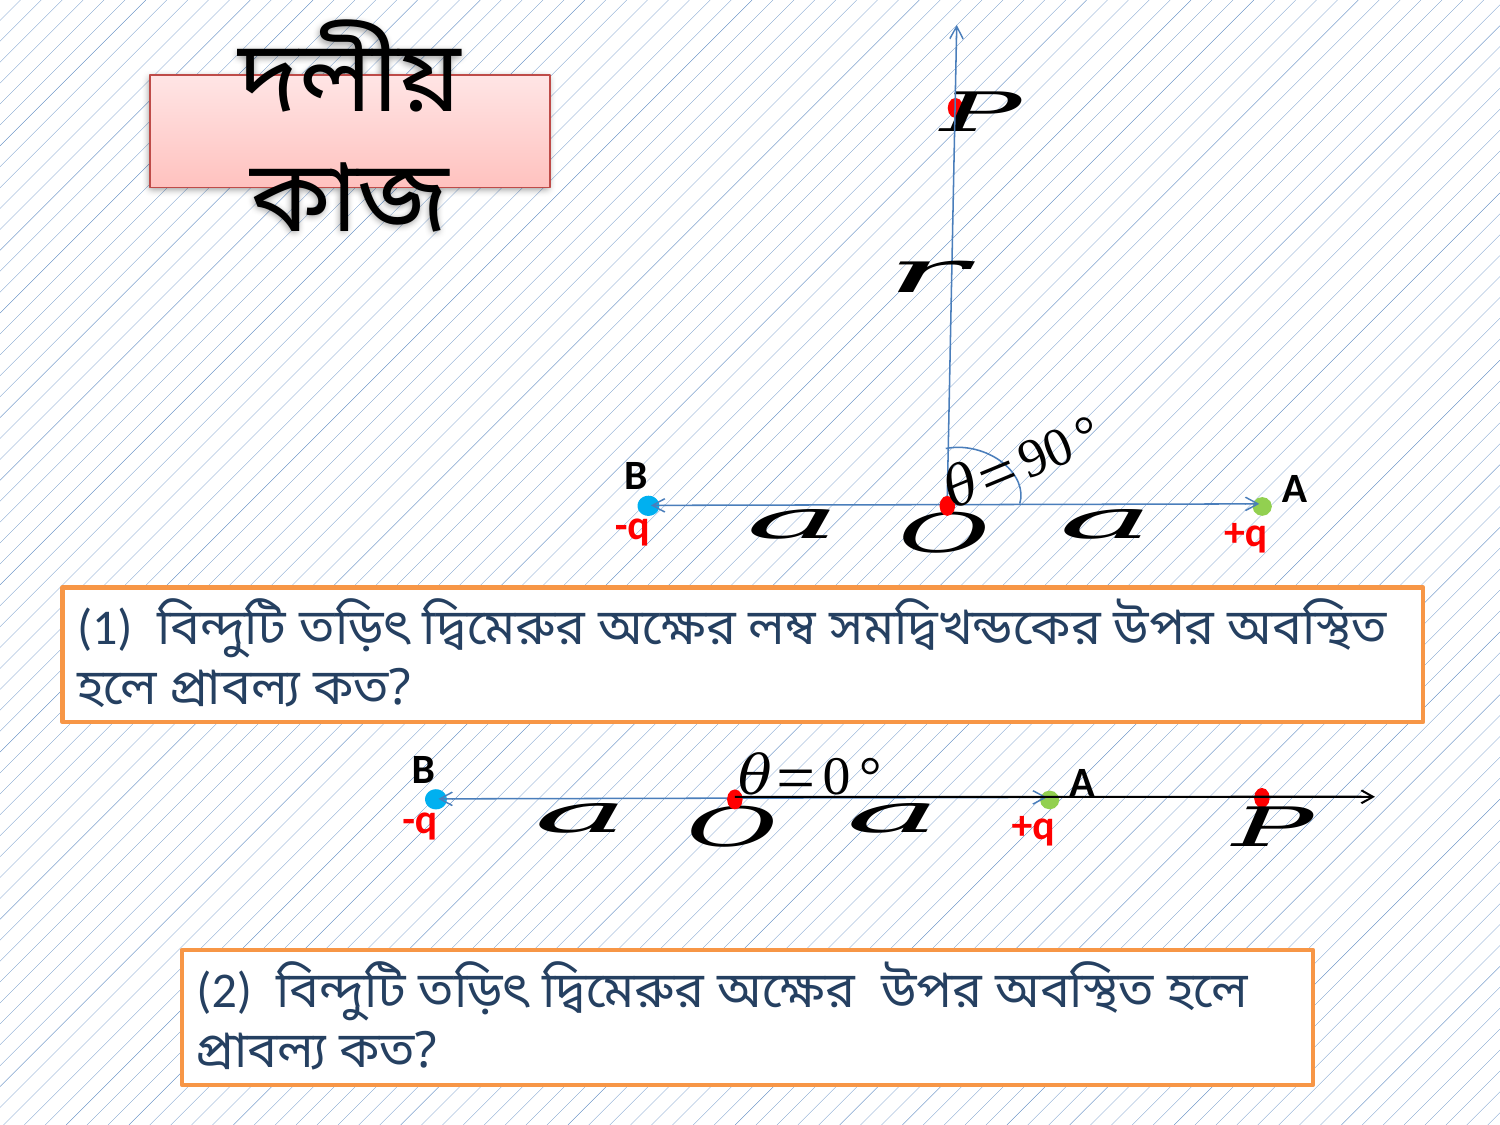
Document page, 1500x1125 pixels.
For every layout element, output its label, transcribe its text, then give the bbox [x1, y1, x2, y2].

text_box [438, 784, 1048, 860]
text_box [1052, 806, 1147, 857]
text_box দলীয় কাজ [149, 74, 551, 188]
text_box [387, 734, 490, 851]
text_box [1224, 806, 1324, 860]
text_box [913, 432, 1105, 527]
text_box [650, 490, 1260, 567]
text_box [947, 24, 957, 431]
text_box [599, 440, 702, 557]
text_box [1209, 453, 1360, 563]
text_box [963, 83, 1032, 145]
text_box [932, 83, 941, 145]
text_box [1224, 787, 1324, 796]
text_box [996, 746, 1147, 796]
